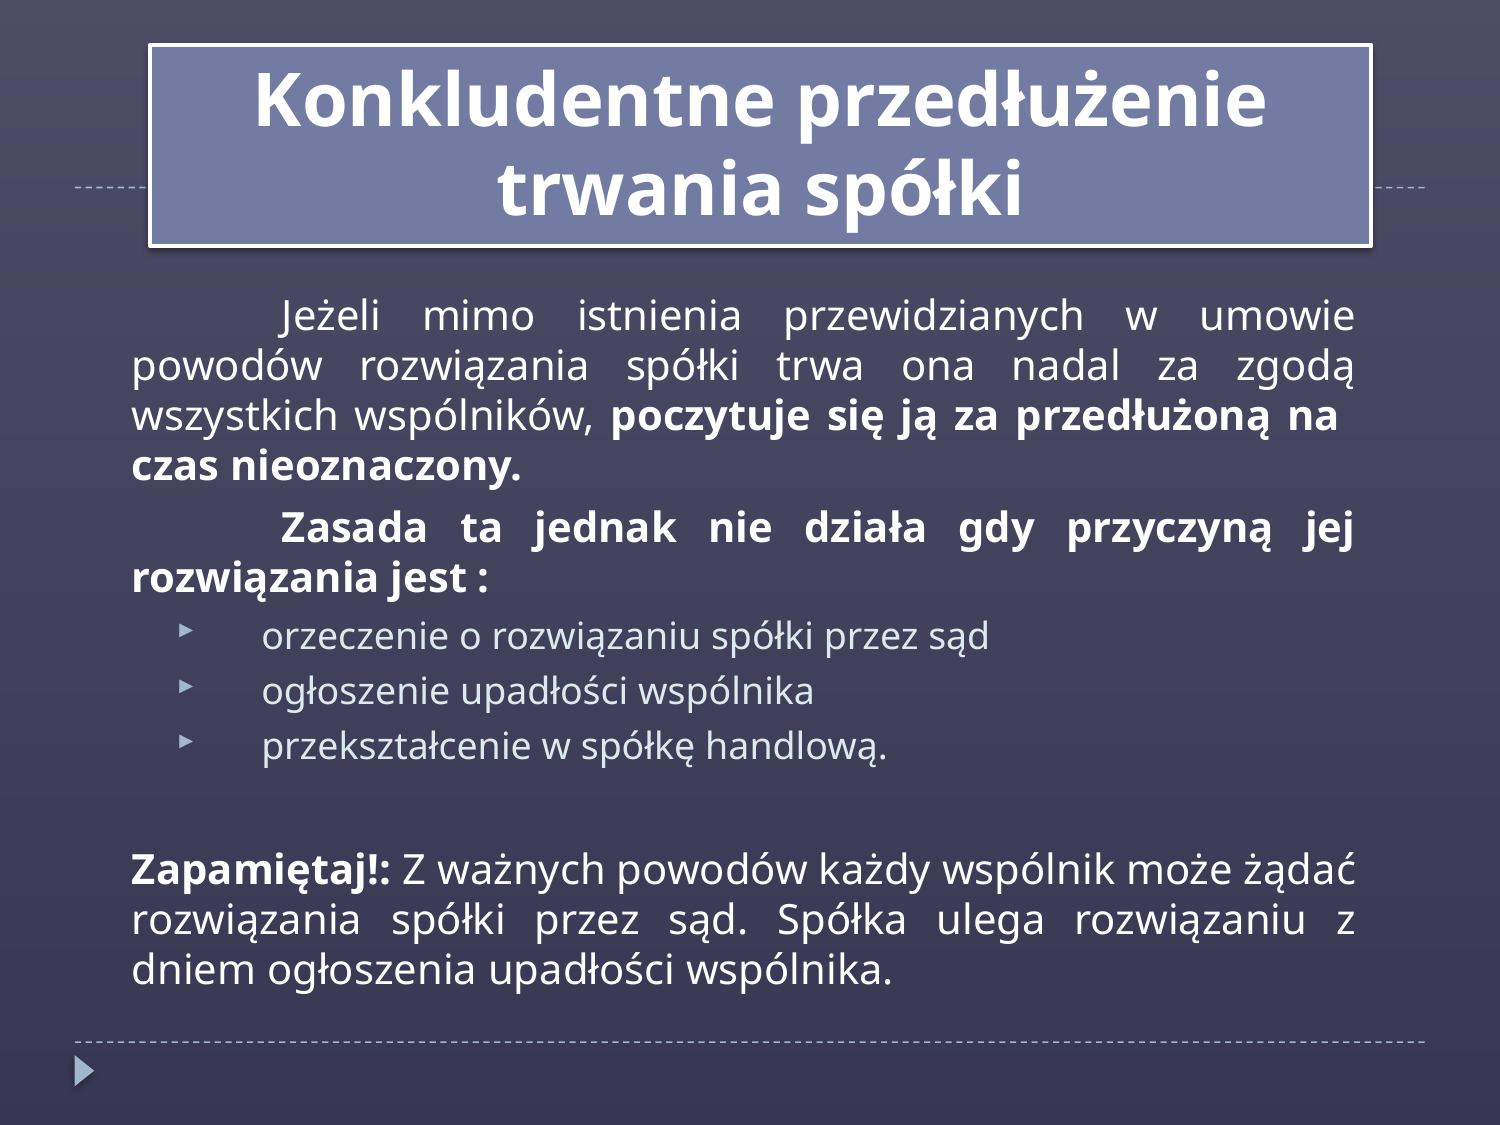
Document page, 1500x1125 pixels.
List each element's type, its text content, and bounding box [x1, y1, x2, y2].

text_box Konkludentne przedłużenie trwania spółki [148, 43, 1373, 248]
list Jeżeli mimo istnienia przewidzianych w umowie powodów rozwiązania spółki trwa ona nadal za zgodą wszystkich wspólników, poczytuje się ją za przedłużoną na czas nieoznaczony. Zasada ta jednak nie działa gdy przyczyną jej rozwiązania jest : orzeczenie o rozwiązaniu spółki przez sąd ogłoszenie upadłości wspólnika przekształcenie w spółkę handlową. Zapamiętaj!: Z ważnych powodów każdy wspólnik może żądać rozwiązania spółki przez sąd. Spółka ulega rozwiązaniu z dniem ogłoszenia upadłości wspólnika. [117, 281, 1372, 1079]
